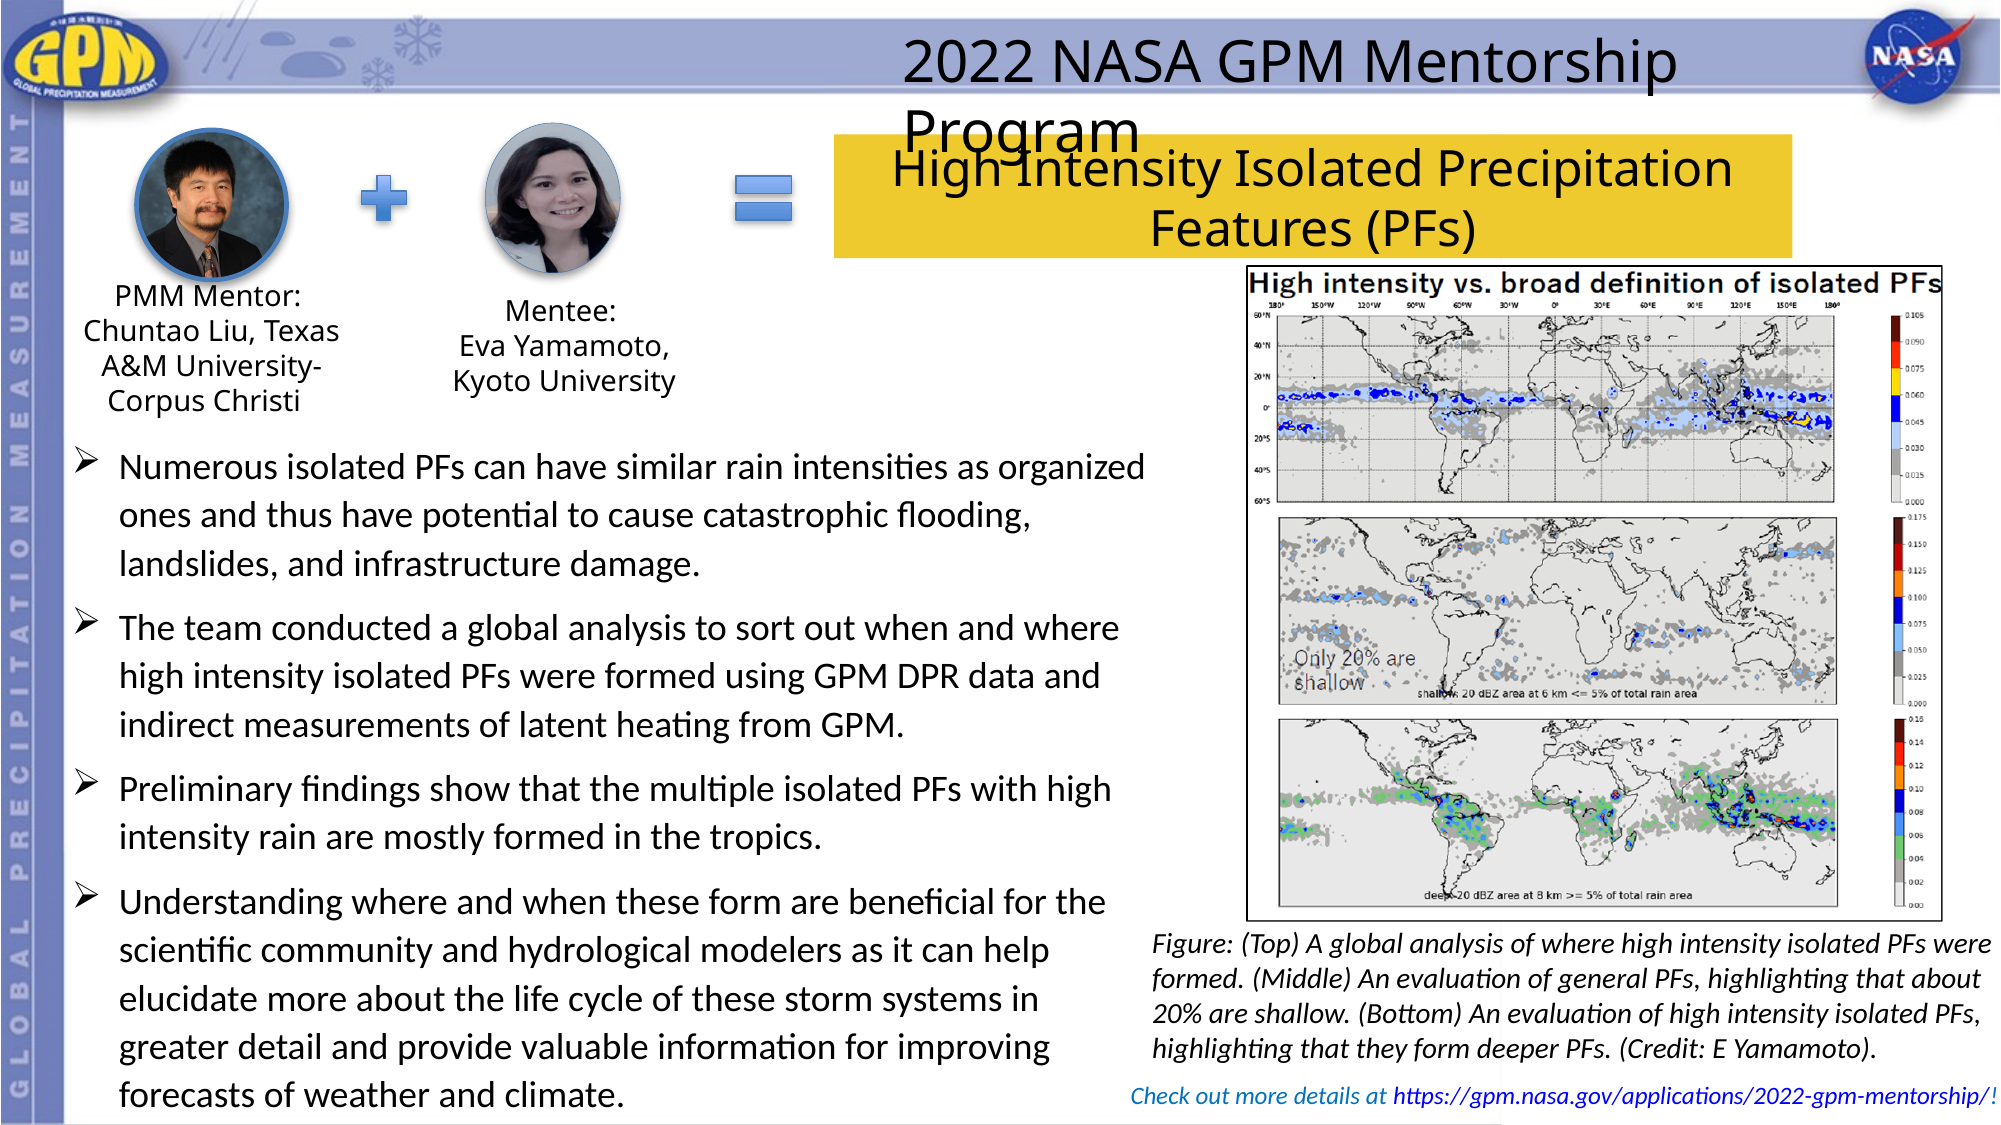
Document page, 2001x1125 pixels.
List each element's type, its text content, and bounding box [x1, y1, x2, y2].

text_box [135, 129, 288, 281]
text_box [735, 175, 792, 194]
text_box Numerous isolated PFs can have similar rain intensities as organized ones and thus have potential to cause catastrophic flooding, landslides, and infrastructure damage. The team conducted a global analysis to sort out when and where high intensity isolated PFs were formed using GPM DPR data and indirect measurements of latent heating from GPM. Preliminary findings show that the multiple isolated PFs with high intensity rain are mostly formed in the tropics. Understanding where and when these form are beneficial for the scientific community and hydrological modelers as it can help elucidate more about the life cycle of these storm systems in greater detail and provide valuable information for improving forecasts of weather and climate. [57, 431, 1167, 1123]
text_box [735, 202, 792, 221]
title High Intensity Isolated Precipitation Features (PFs) [833, 134, 1793, 259]
text_box 2022 NASA GPM Mentorship Program [887, 16, 1821, 172]
text_box [361, 175, 407, 221]
text_box Figure: (Top) A global analysis of where high intensity isolated PFs were formed. (Middle) An evaluation of general PFs, highlighting that about 20% are shallow. (Bottom) An evaluation of high intensity isolated PFs, highlighting that they form deeper PFs. (Credit: E Yamamoto). [1137, 917, 2000, 1072]
text_box PMM Mentor: Chuntao Liu, Texas A&M University- Corpus Christi [45, 283, 327, 411]
text_box Mentee: Eva Yamamoto, Kyoto University [327, 235, 802, 455]
picture [1, 0, 2000, 1125]
text_box Check out more details at https://gpm.nasa.gov/applications/2022-gpm-mentorship/! [1115, 1072, 2000, 1118]
text_box [484, 122, 622, 235]
